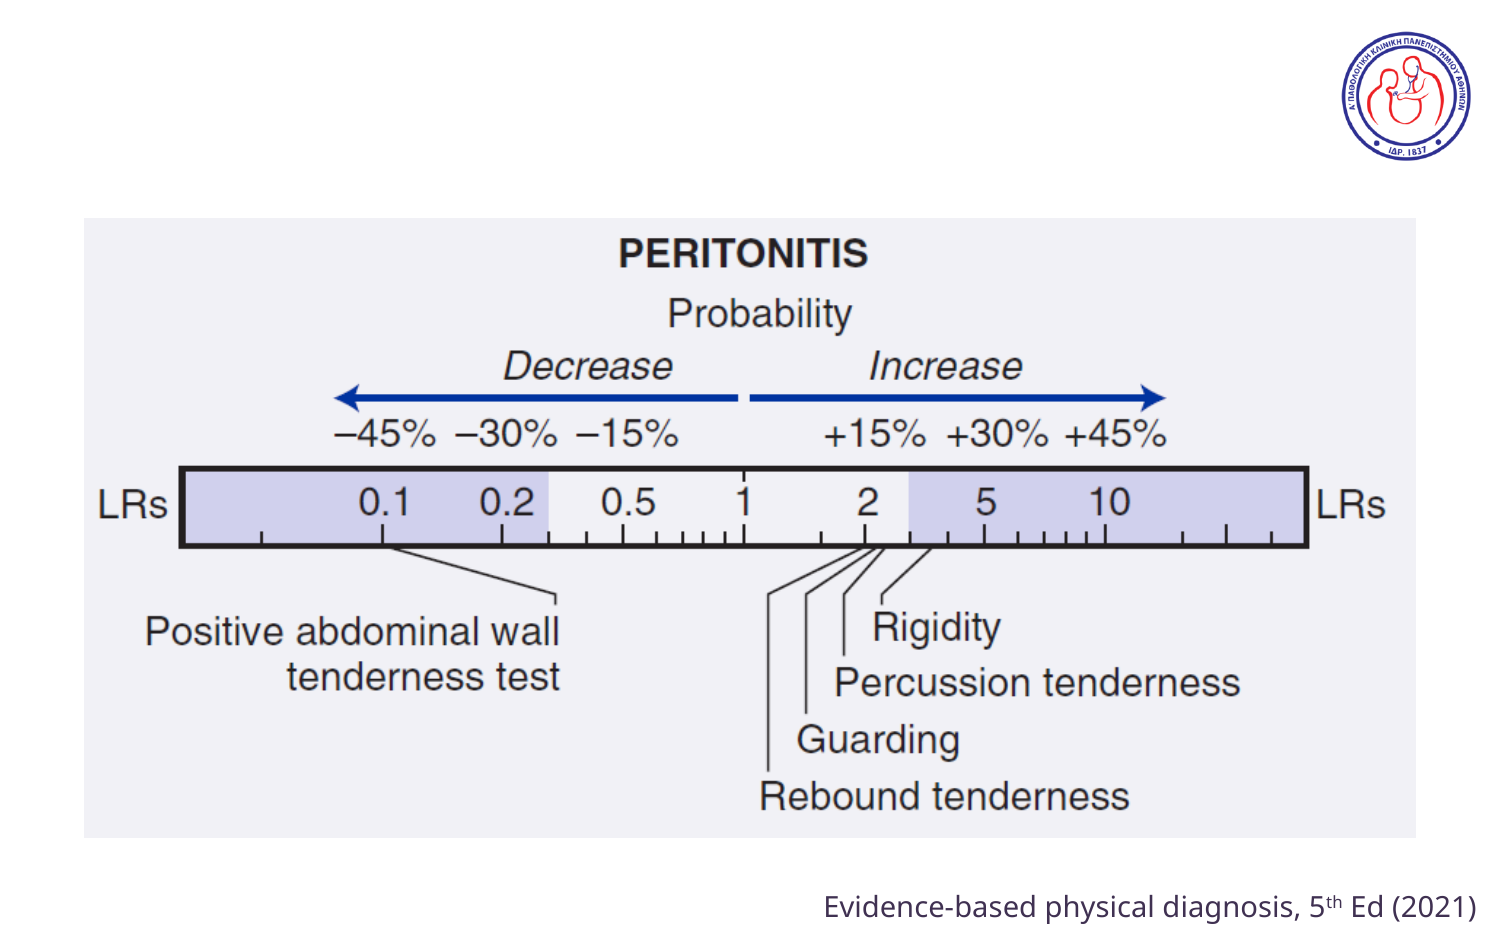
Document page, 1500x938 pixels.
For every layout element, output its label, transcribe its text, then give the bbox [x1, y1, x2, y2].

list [84, 218, 1416, 838]
picture [1341, 31, 1471, 161]
list Evidence-based physical diagnosis, 5th Ed (2021) [141, 880, 1492, 932]
